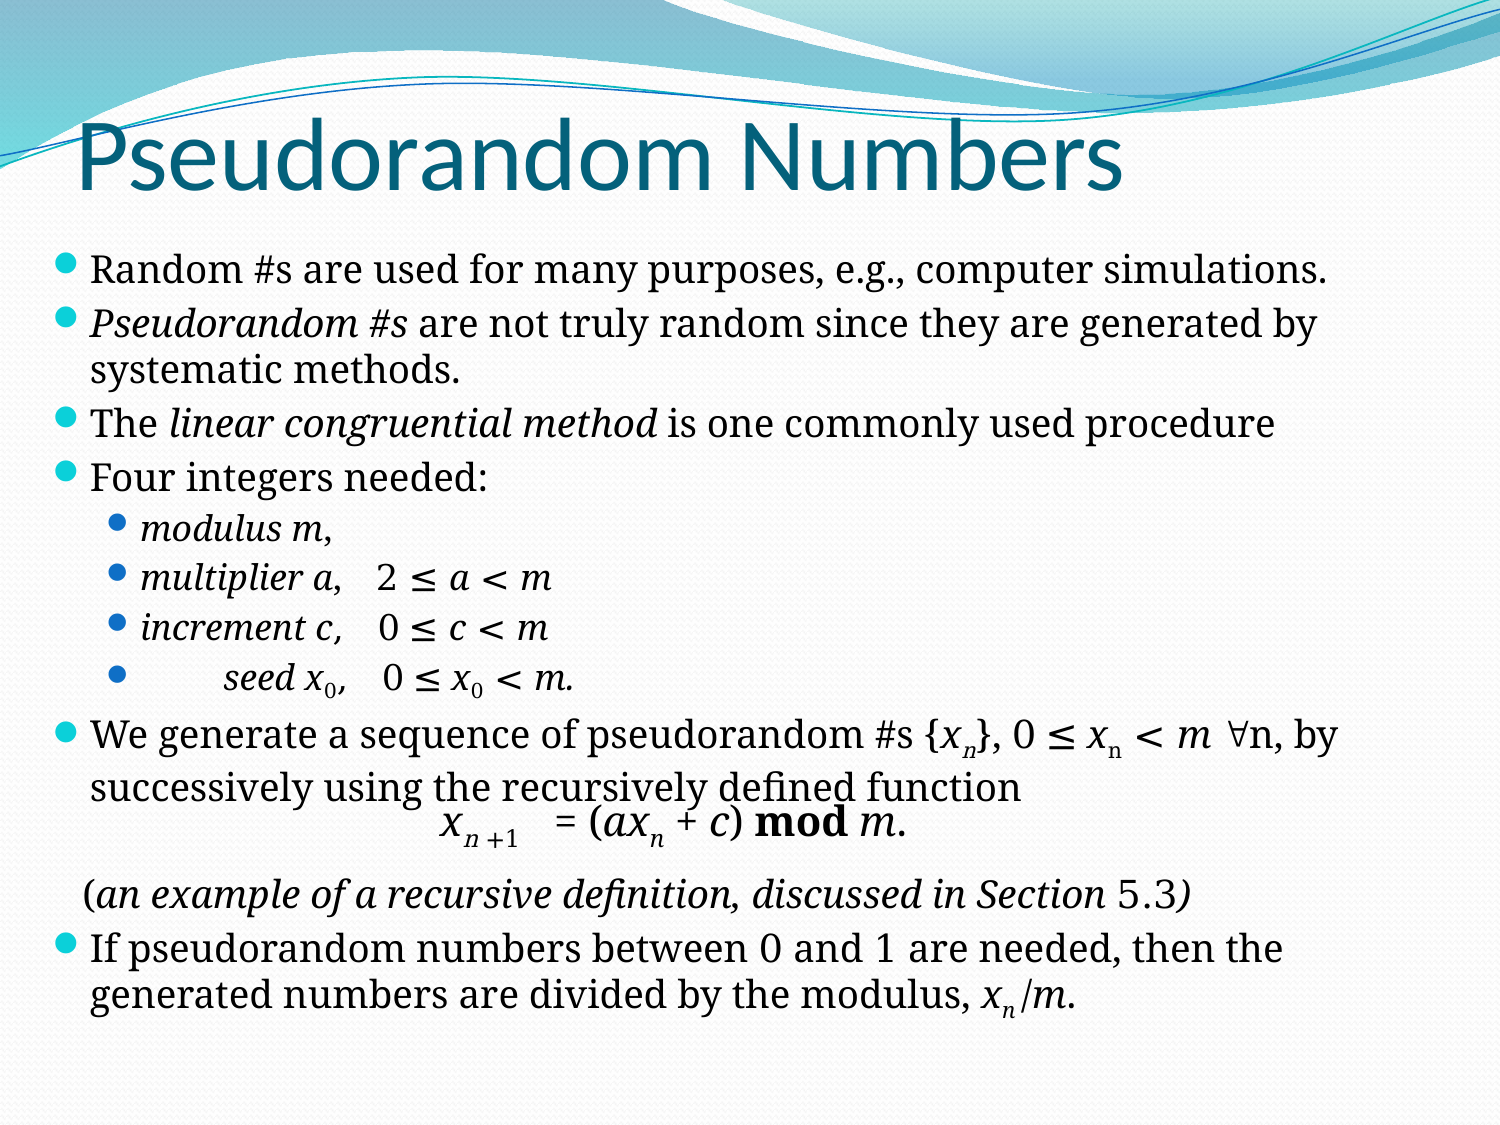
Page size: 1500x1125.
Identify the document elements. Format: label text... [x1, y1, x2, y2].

text_box xn +1 = (axn + c) mod m. [425, 787, 975, 860]
title Pseudorandom Numbers [75, 23, 1425, 212]
list Random #s are used for many purposes, e.g., computer simulations. Pseudorandom #s are not truly random since they are generated by systematic methods. The linear congruential method is one commonly used procedure Four integers needed: modulus m, multiplier a, 2 ≤ a < m increment c, 0 ≤ c < m seed x0, 0 ≤ x0 < m. We generate a sequence of pseudorandom #s {xn}, 0 ≤ xn < m n, by successively using the recursively defined function (an example of a recursive definition, discussed in Section 5.3) If pseudorandom numbers between 0 and 1 are needed, then the generated numbers are divided by the modulus, xn /m. [37, 237, 1475, 1038]
